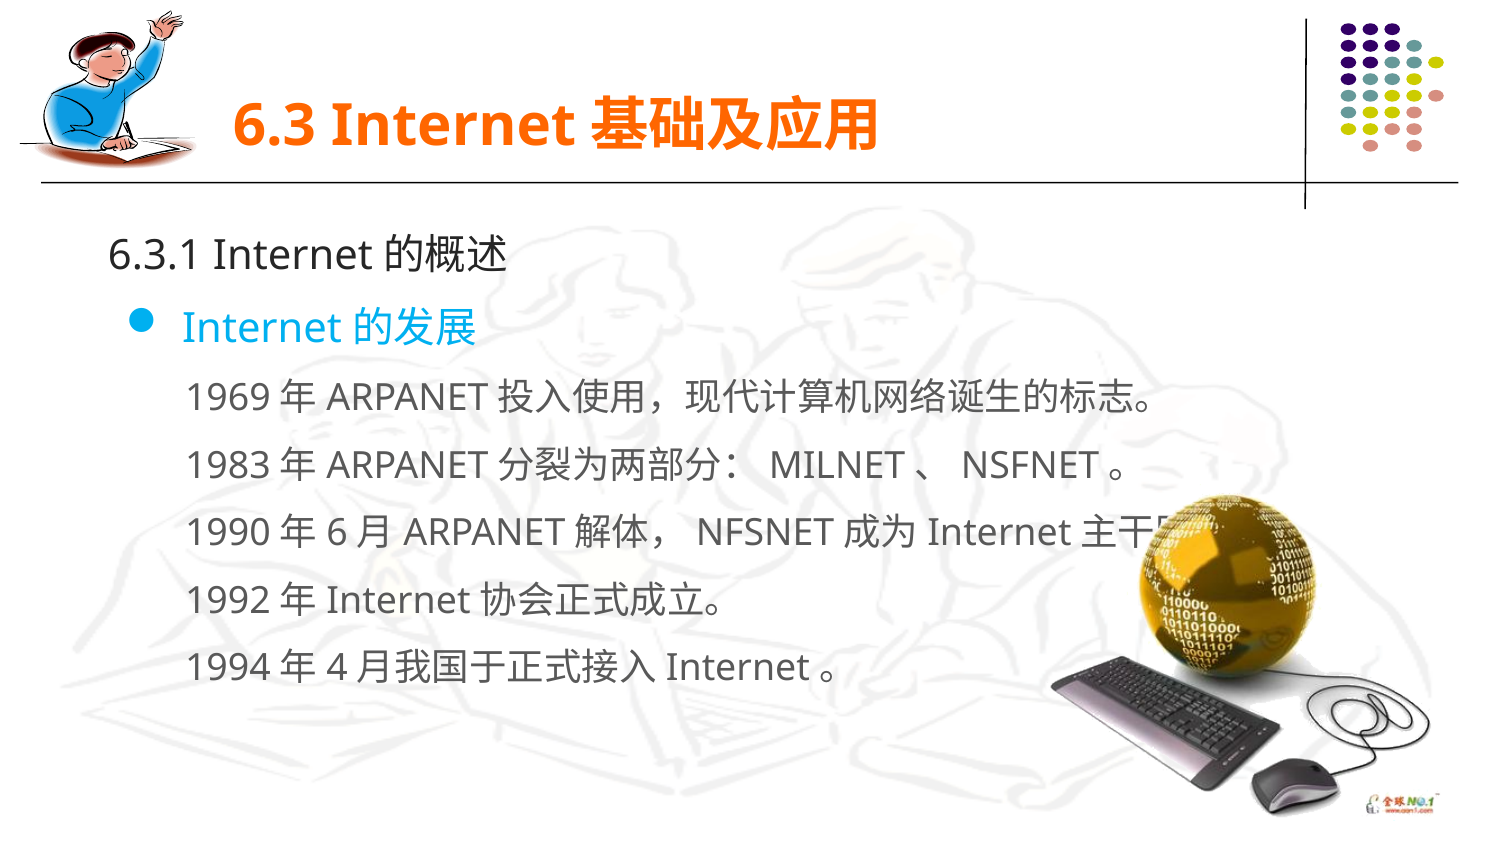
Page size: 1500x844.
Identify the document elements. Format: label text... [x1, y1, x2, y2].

text_box 6.3 Internet基础及应用 [218, 44, 897, 165]
text_box Internet的发展 1969年ARPANET投入使用，现代计算机网络诞生的标志。 1983年ARPANET分裂为两部分：MILNET、NSFNET。 1990年6月ARPANET解体，NFSNET成为Internet主干网。 1992年Internet协会正式成立。 1994年4月我国于正式接入Internet。 [111, 268, 1388, 696]
picture [1036, 483, 1448, 822]
text_box 6.3.1 Internet的概述 [88, 200, 1231, 289]
